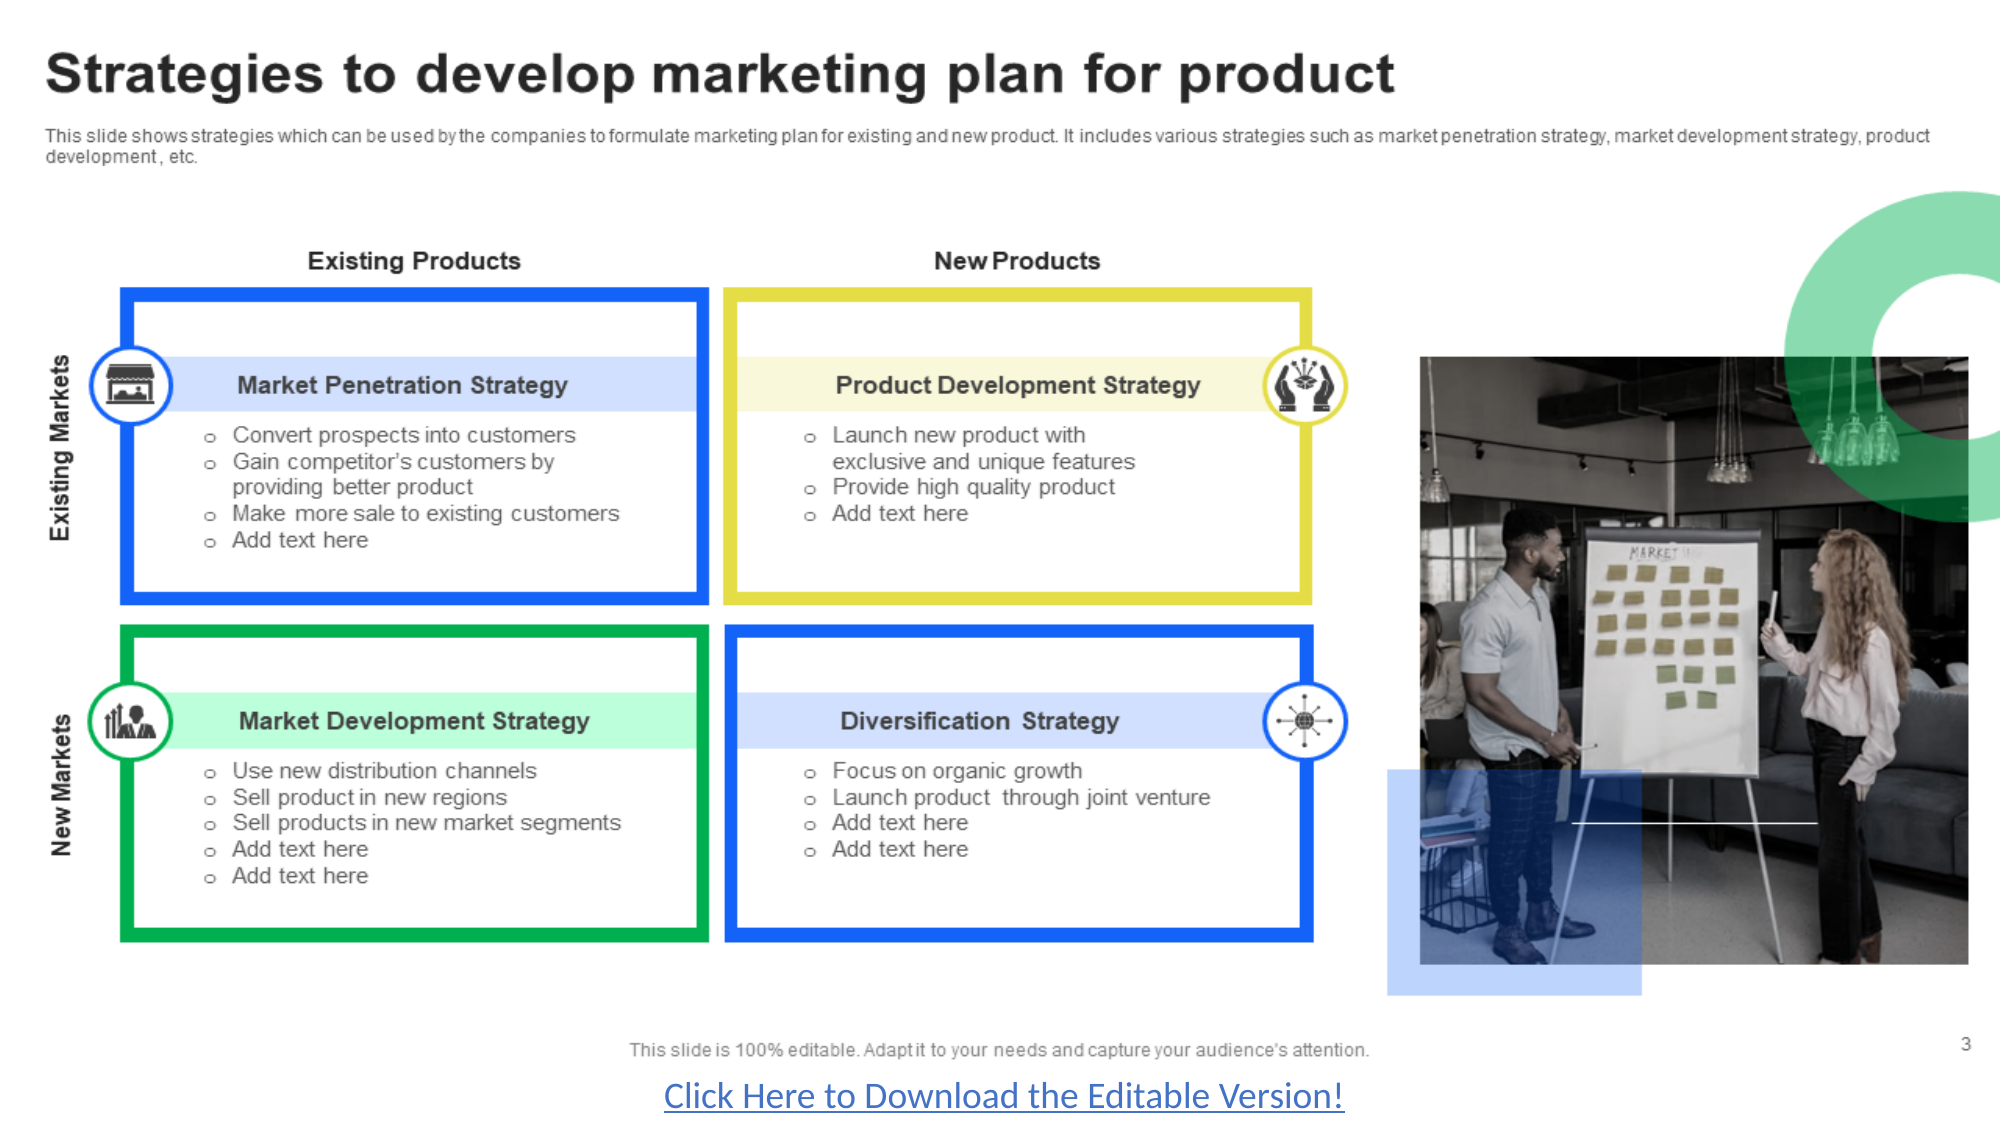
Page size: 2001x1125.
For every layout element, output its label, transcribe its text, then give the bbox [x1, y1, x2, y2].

text_box Click Here to Download the Editable Version! [649, 1064, 1534, 1124]
picture [0, 0, 2000, 1064]
